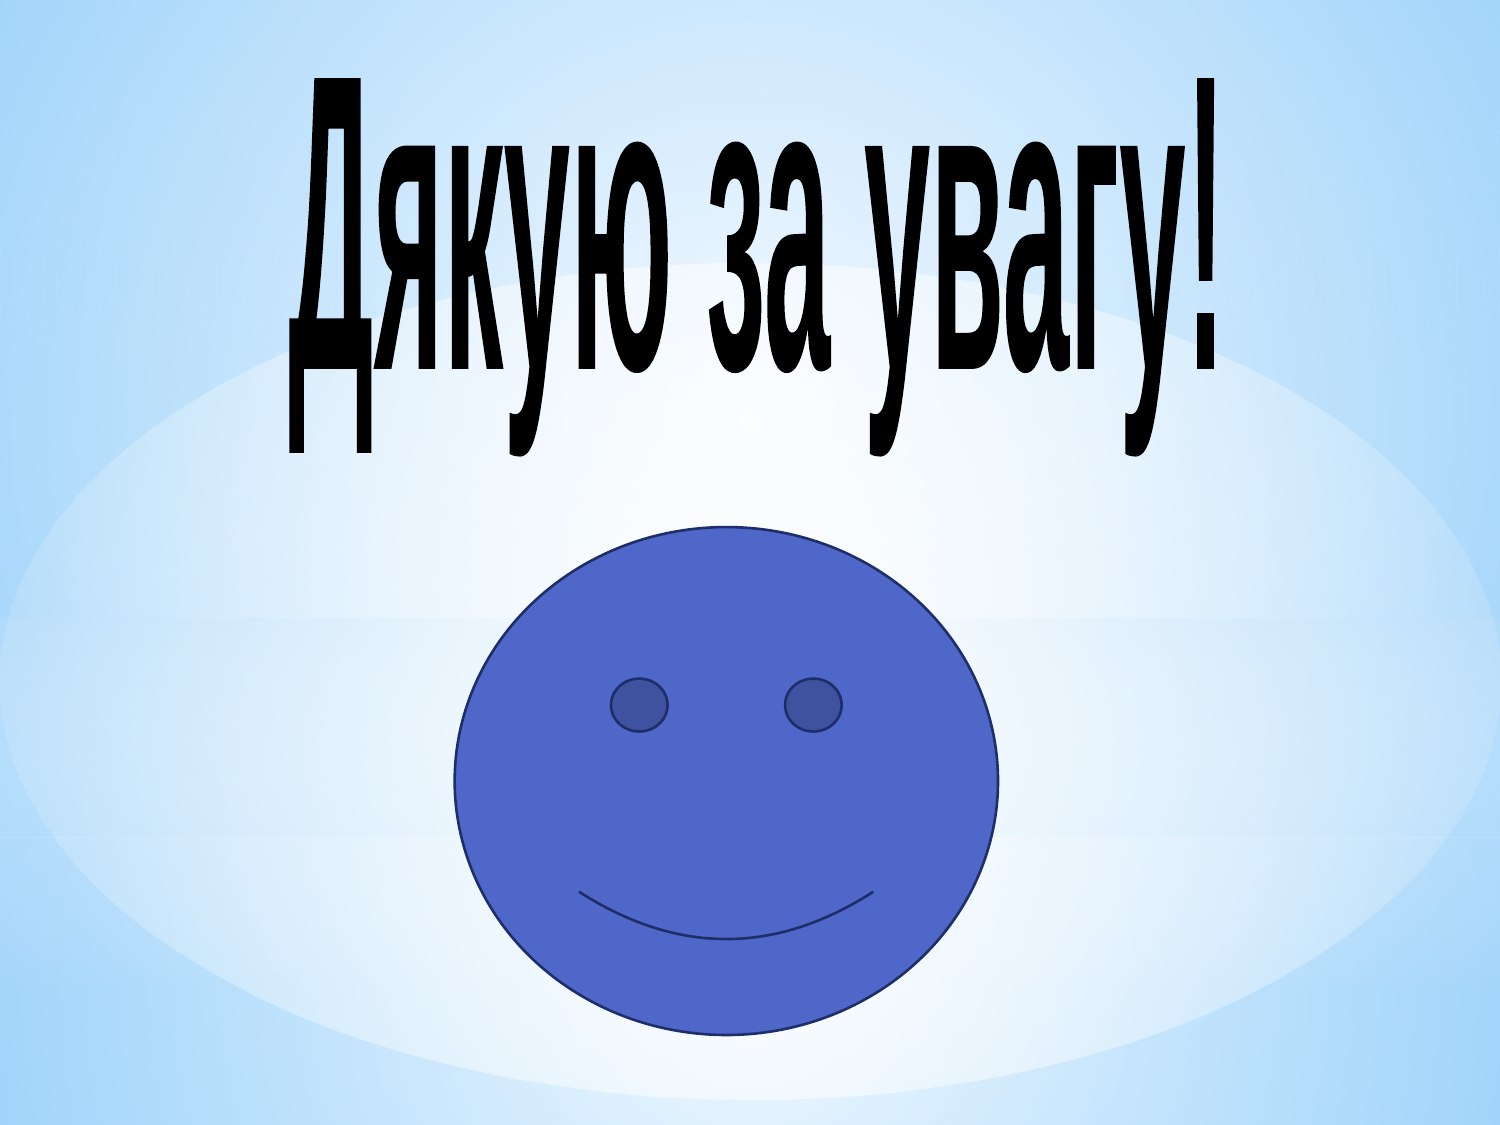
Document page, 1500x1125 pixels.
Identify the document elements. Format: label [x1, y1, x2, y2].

text_box [453, 525, 1000, 1037]
